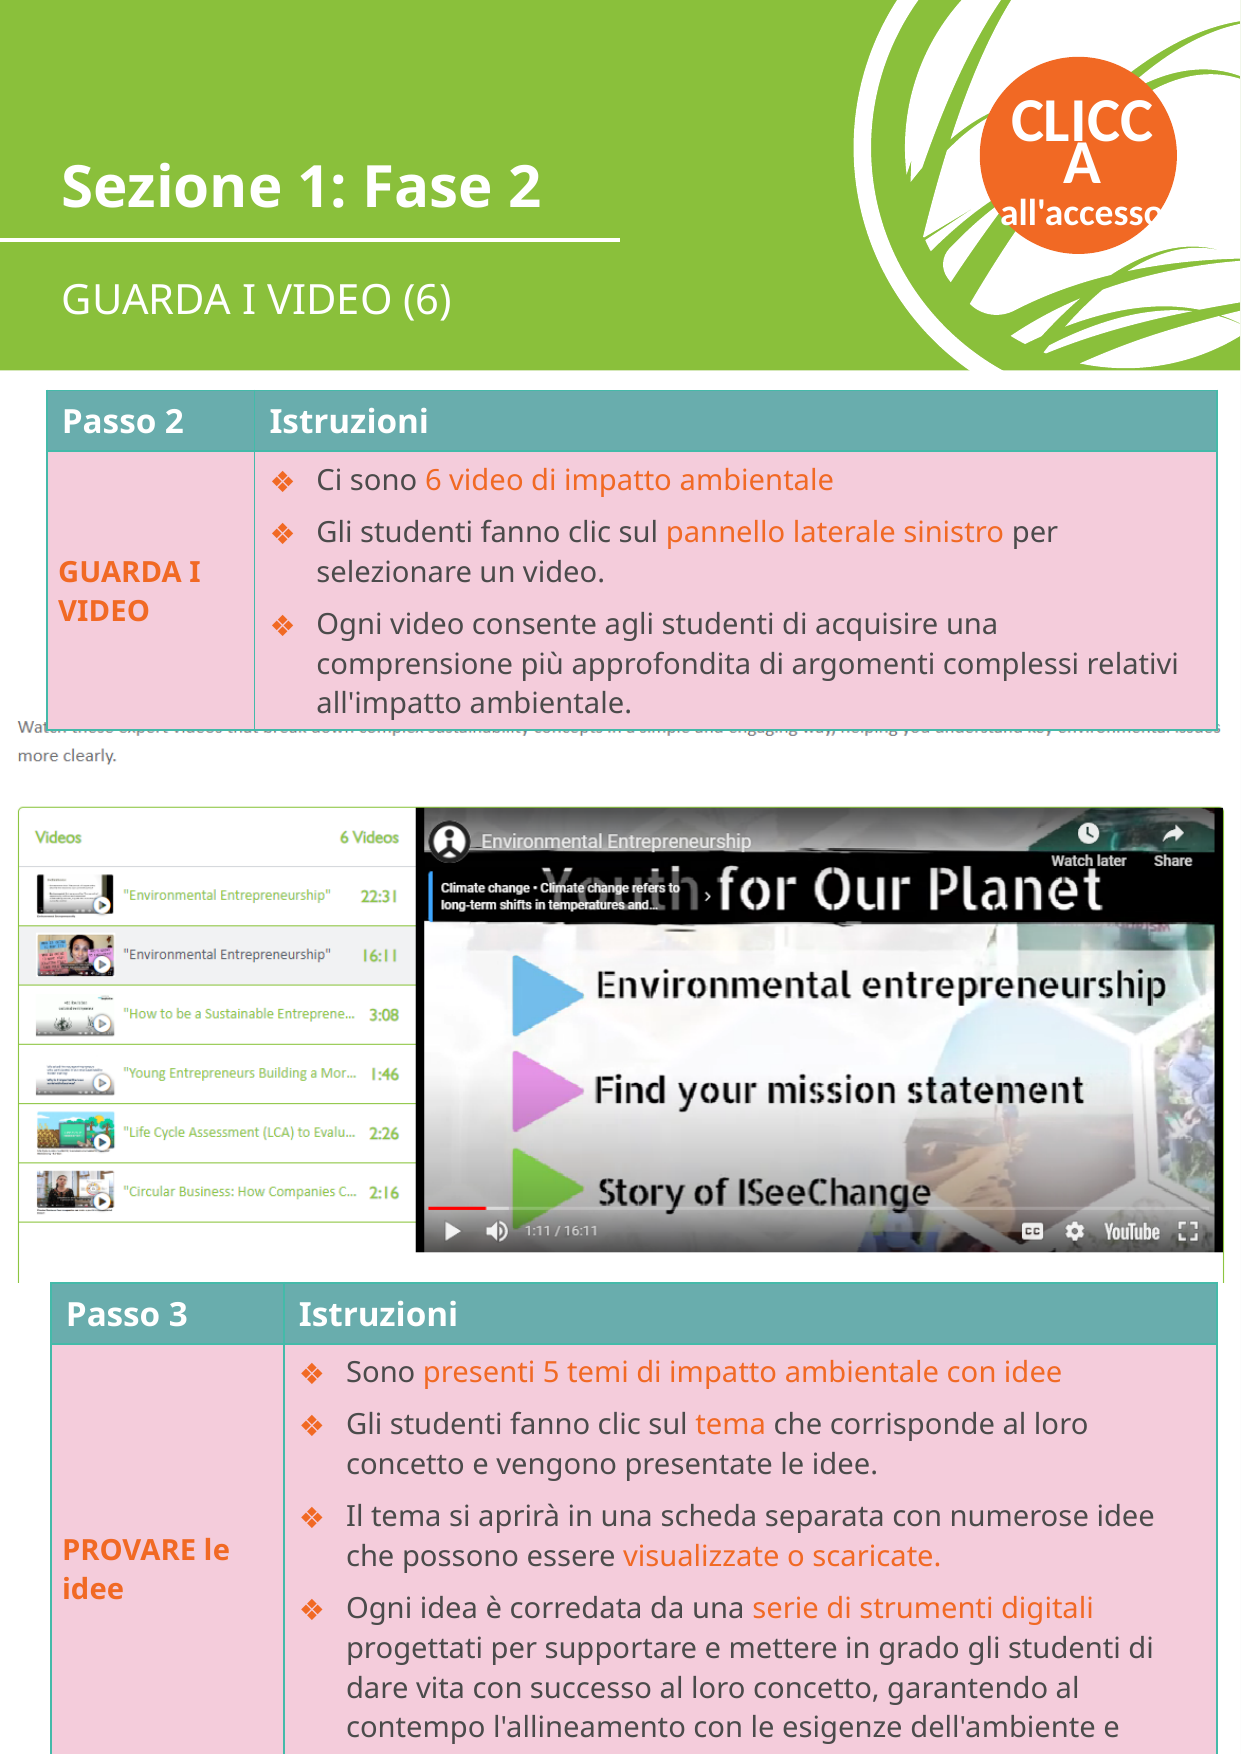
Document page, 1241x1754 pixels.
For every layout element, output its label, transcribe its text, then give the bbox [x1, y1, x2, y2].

table_cell GUARDA I VIDEO [48, 452, 254, 609]
table_cell Ci sono 6 video di impatto ambientale Gli studenti fanno clic sul pannello laterale sinistro per selezionare un video. Ogni video consente agli studenti di acquisire una comprensione più approfondita di argomenti complessi relativi all'impatto ambientale. [255, 452, 1216, 609]
table_cell PROVARE le idee [52, 1345, 283, 1754]
table_header Istruzioni [285, 1291, 1216, 1343]
table_cell Sono presenti 5 temi di impatto ambientale con idee Gli studenti fanno clic sul tema che corrisponde al loro concetto e vengono presentate le idee. Il tema si aprirà in una scheda separata con numerose idee che possono essere visualizzate o scaricate. Ogni idea è corredata da una serie di strumenti digitali progettati per supportare e mettere in grado gli studenti di dare vita con successo al loro concetto, garantendo al contempo l'allineamento con le esigenze dell'ambiente e dell'ecosistema. [285, 1345, 1216, 1754]
table_header Istruzioni [255, 391, 1216, 450]
text_box Sezione 1: Fase 2 [46, 141, 974, 251]
picture [0, 611, 1241, 1283]
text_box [979, 56, 1185, 255]
list GUARDA I VIDEO (6) [46, 265, 1109, 394]
table_header Passo 2 [48, 394, 254, 450]
table_header Passo 3 [52, 1291, 283, 1343]
